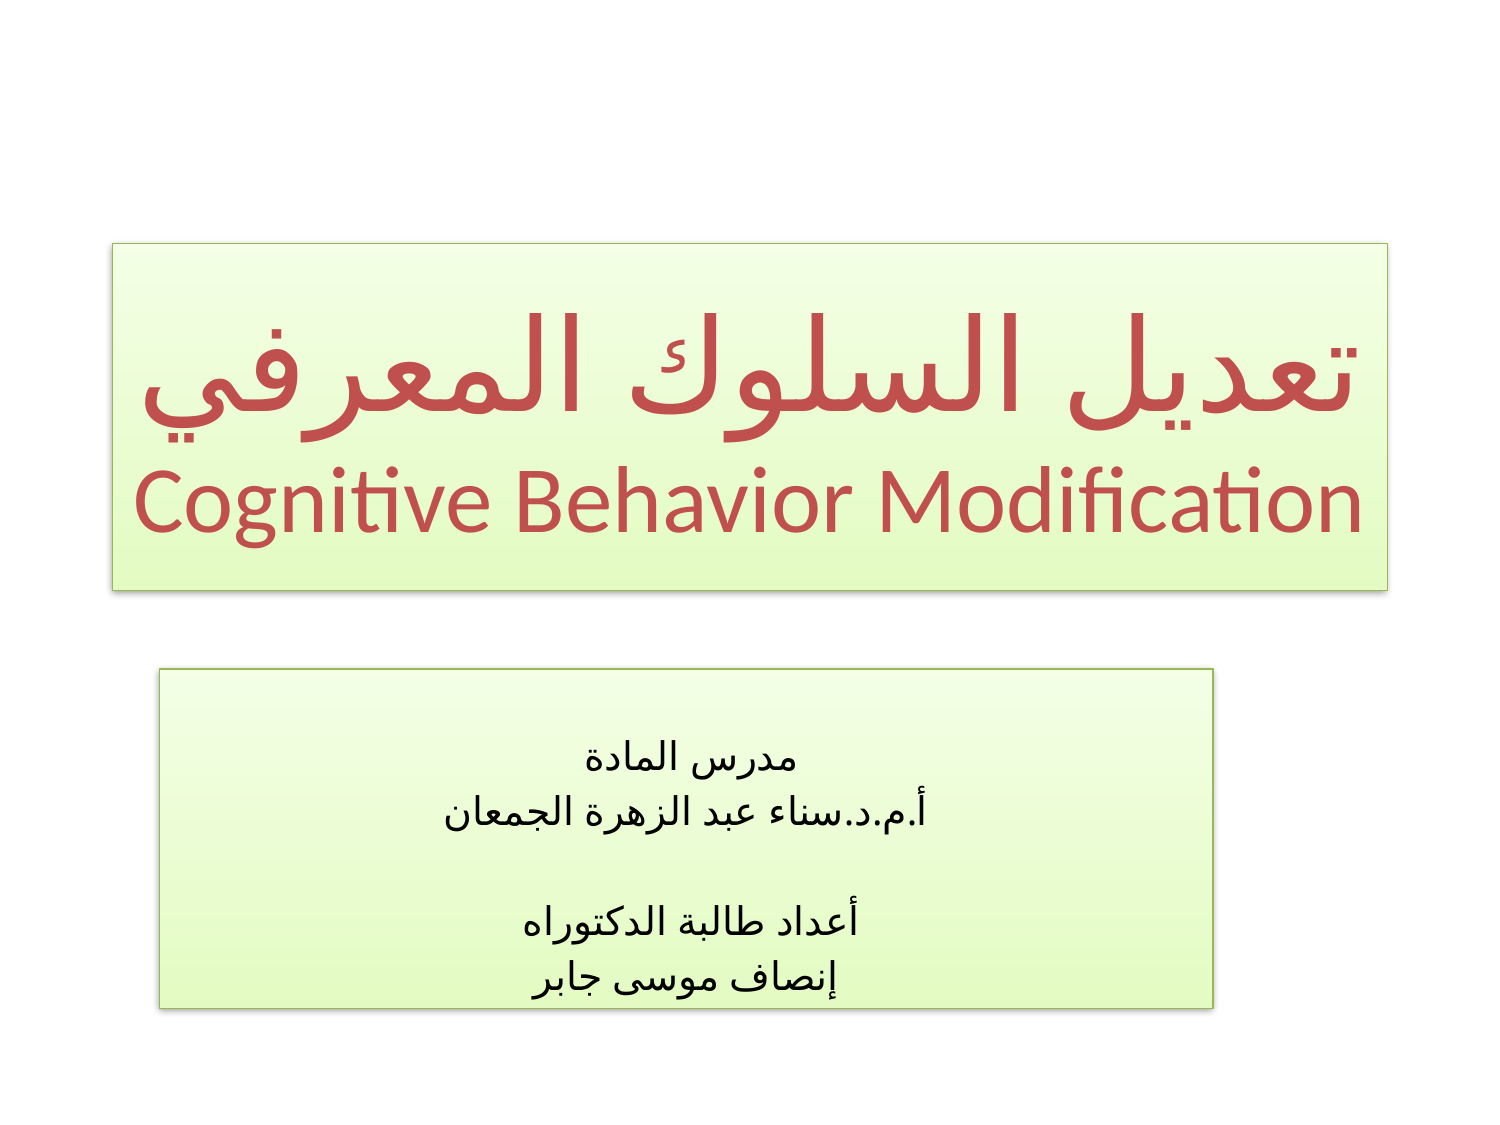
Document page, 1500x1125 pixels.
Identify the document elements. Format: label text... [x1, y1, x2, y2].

subtitle مدرس المادة أ.م.د.سناء عبد الزهرة الجمعان أعداد طالبة الدكتوراه إنصاف موسى جابر [159, 668, 1214, 1009]
title تعديل السلوك المعرفي Cognitive Behavior Modification [112, 243, 1388, 591]
